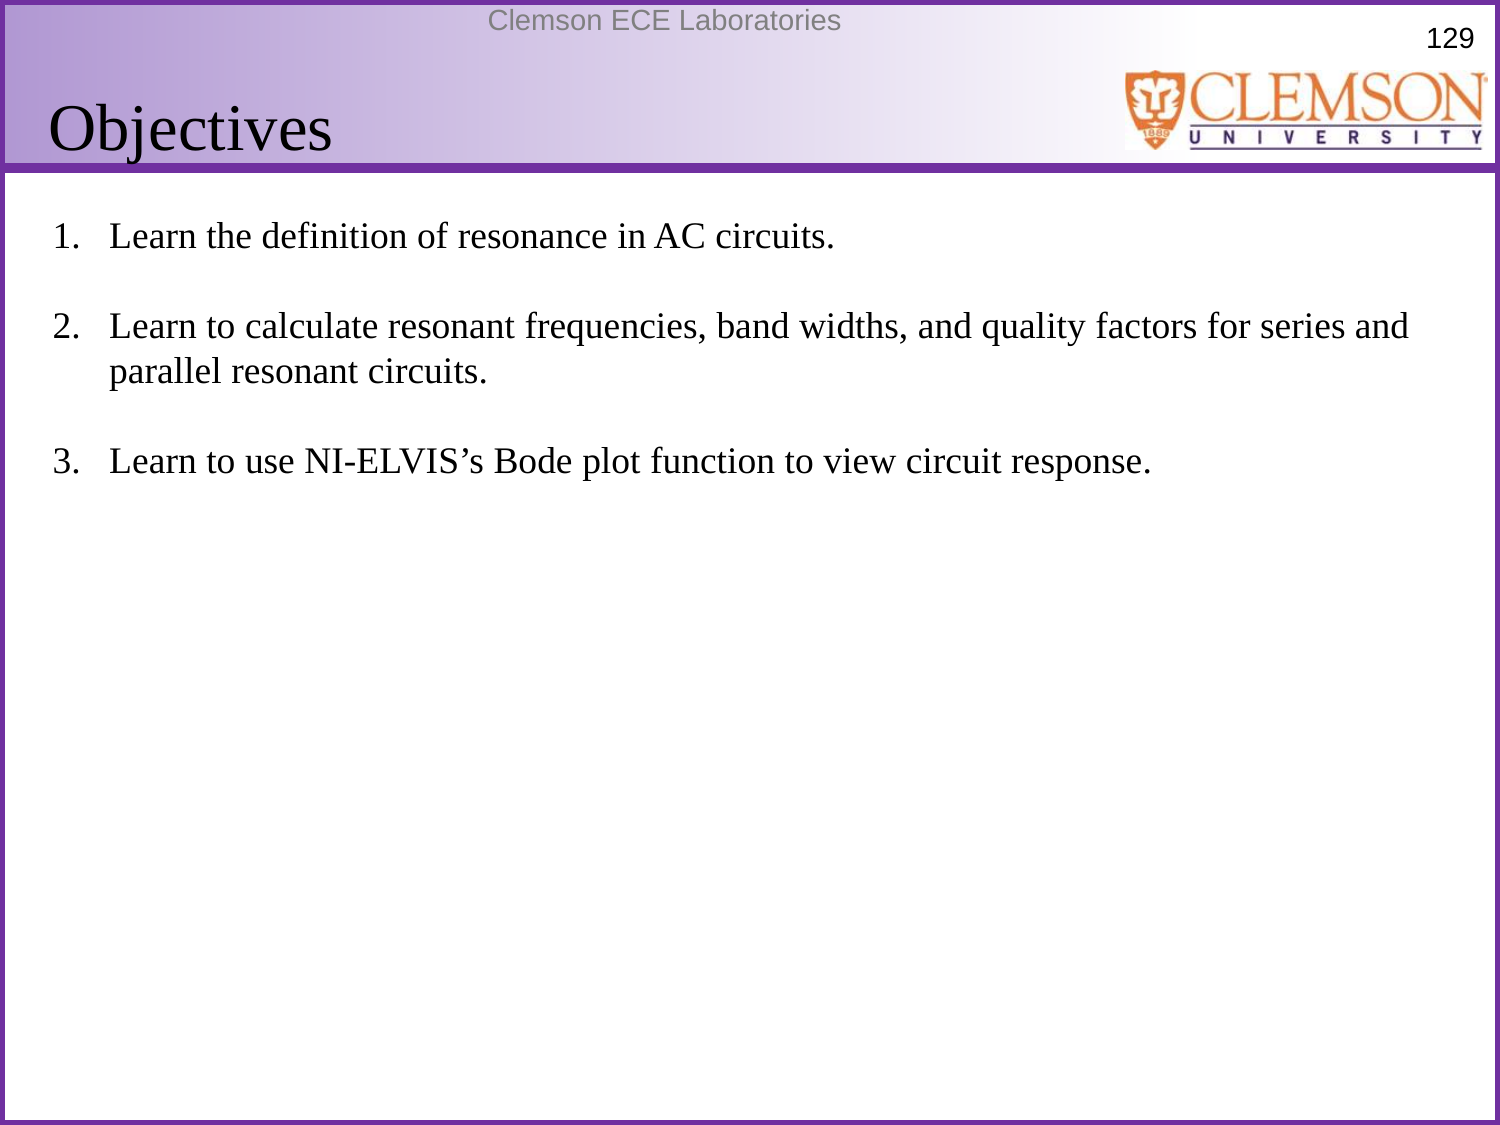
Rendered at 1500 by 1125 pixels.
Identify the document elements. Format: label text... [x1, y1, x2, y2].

picture [1125, 70, 1488, 150]
text_box Learn the definition of resonance in AC circuits. Learn to calculate resonant frequencies, band widths, and quality factors for series and parallel resonant circuits. Learn to use NI-ELVIS’s Bode plot function to view circuit response. [38, 203, 1471, 489]
text_box Objectives [33, 76, 603, 171]
